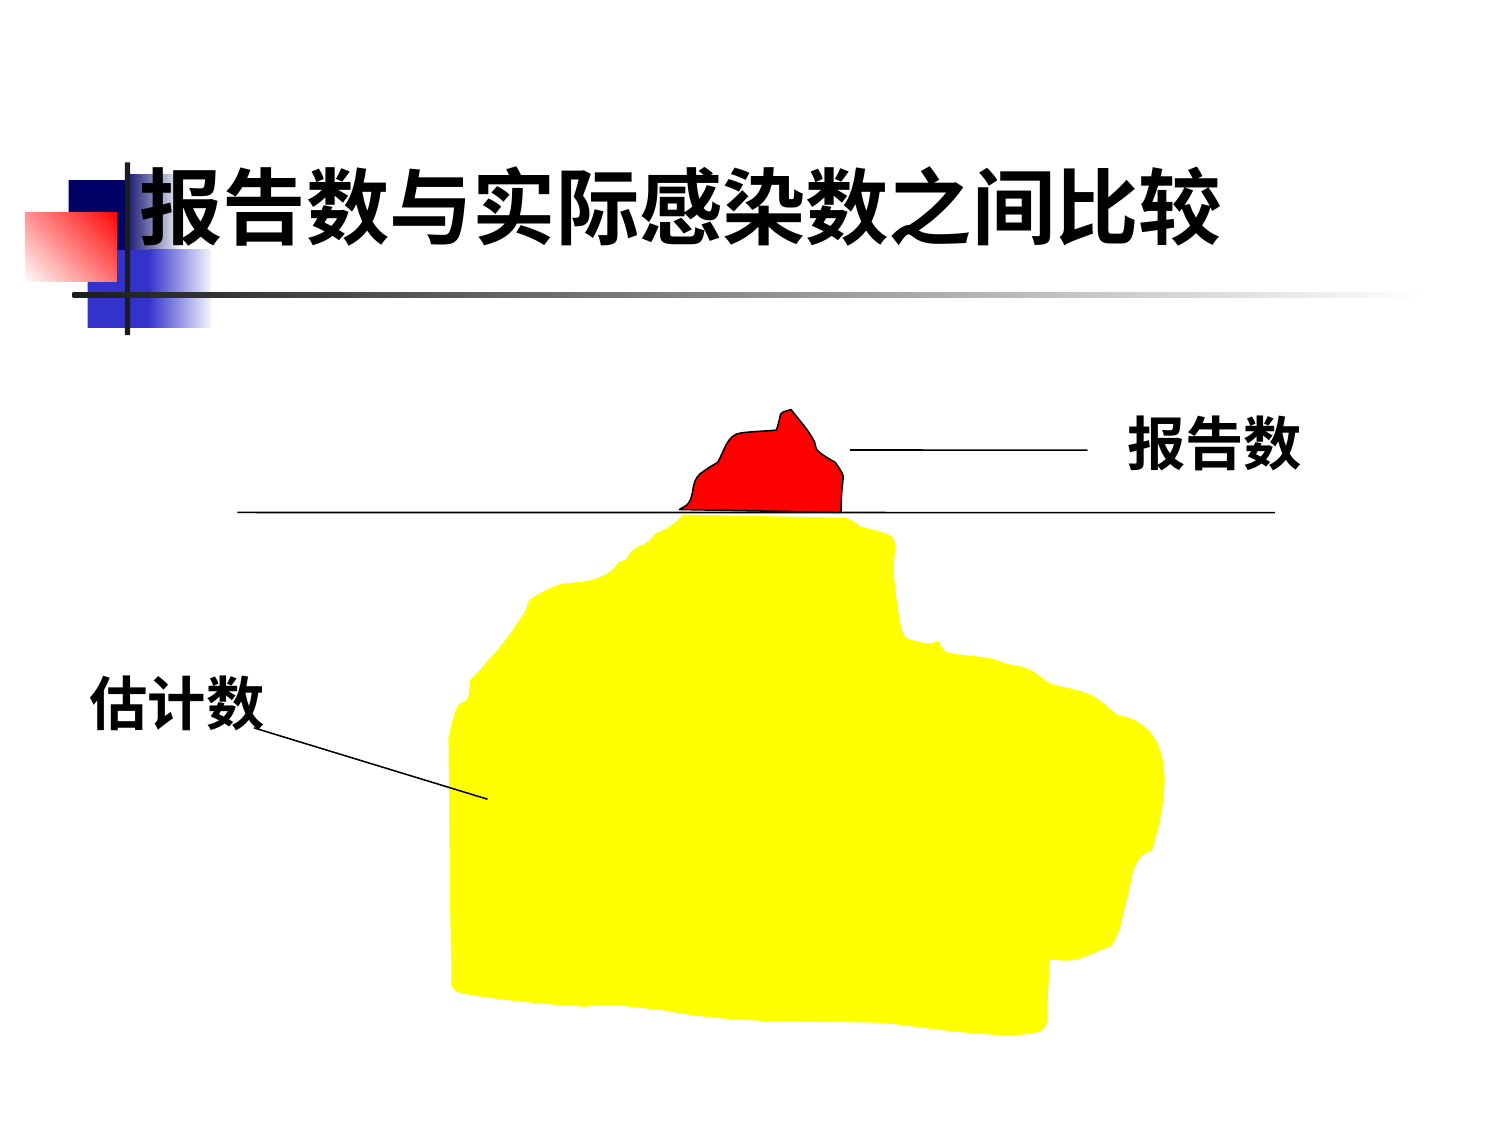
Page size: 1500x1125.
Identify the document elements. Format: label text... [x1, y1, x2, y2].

text_box [449, 514, 1164, 1035]
text_box 报告数 [1112, 399, 1338, 485]
text_box 估计数 [75, 660, 338, 745]
title 报告数与实际感染数之间比较 [124, 137, 1500, 263]
text_box [679, 409, 844, 513]
